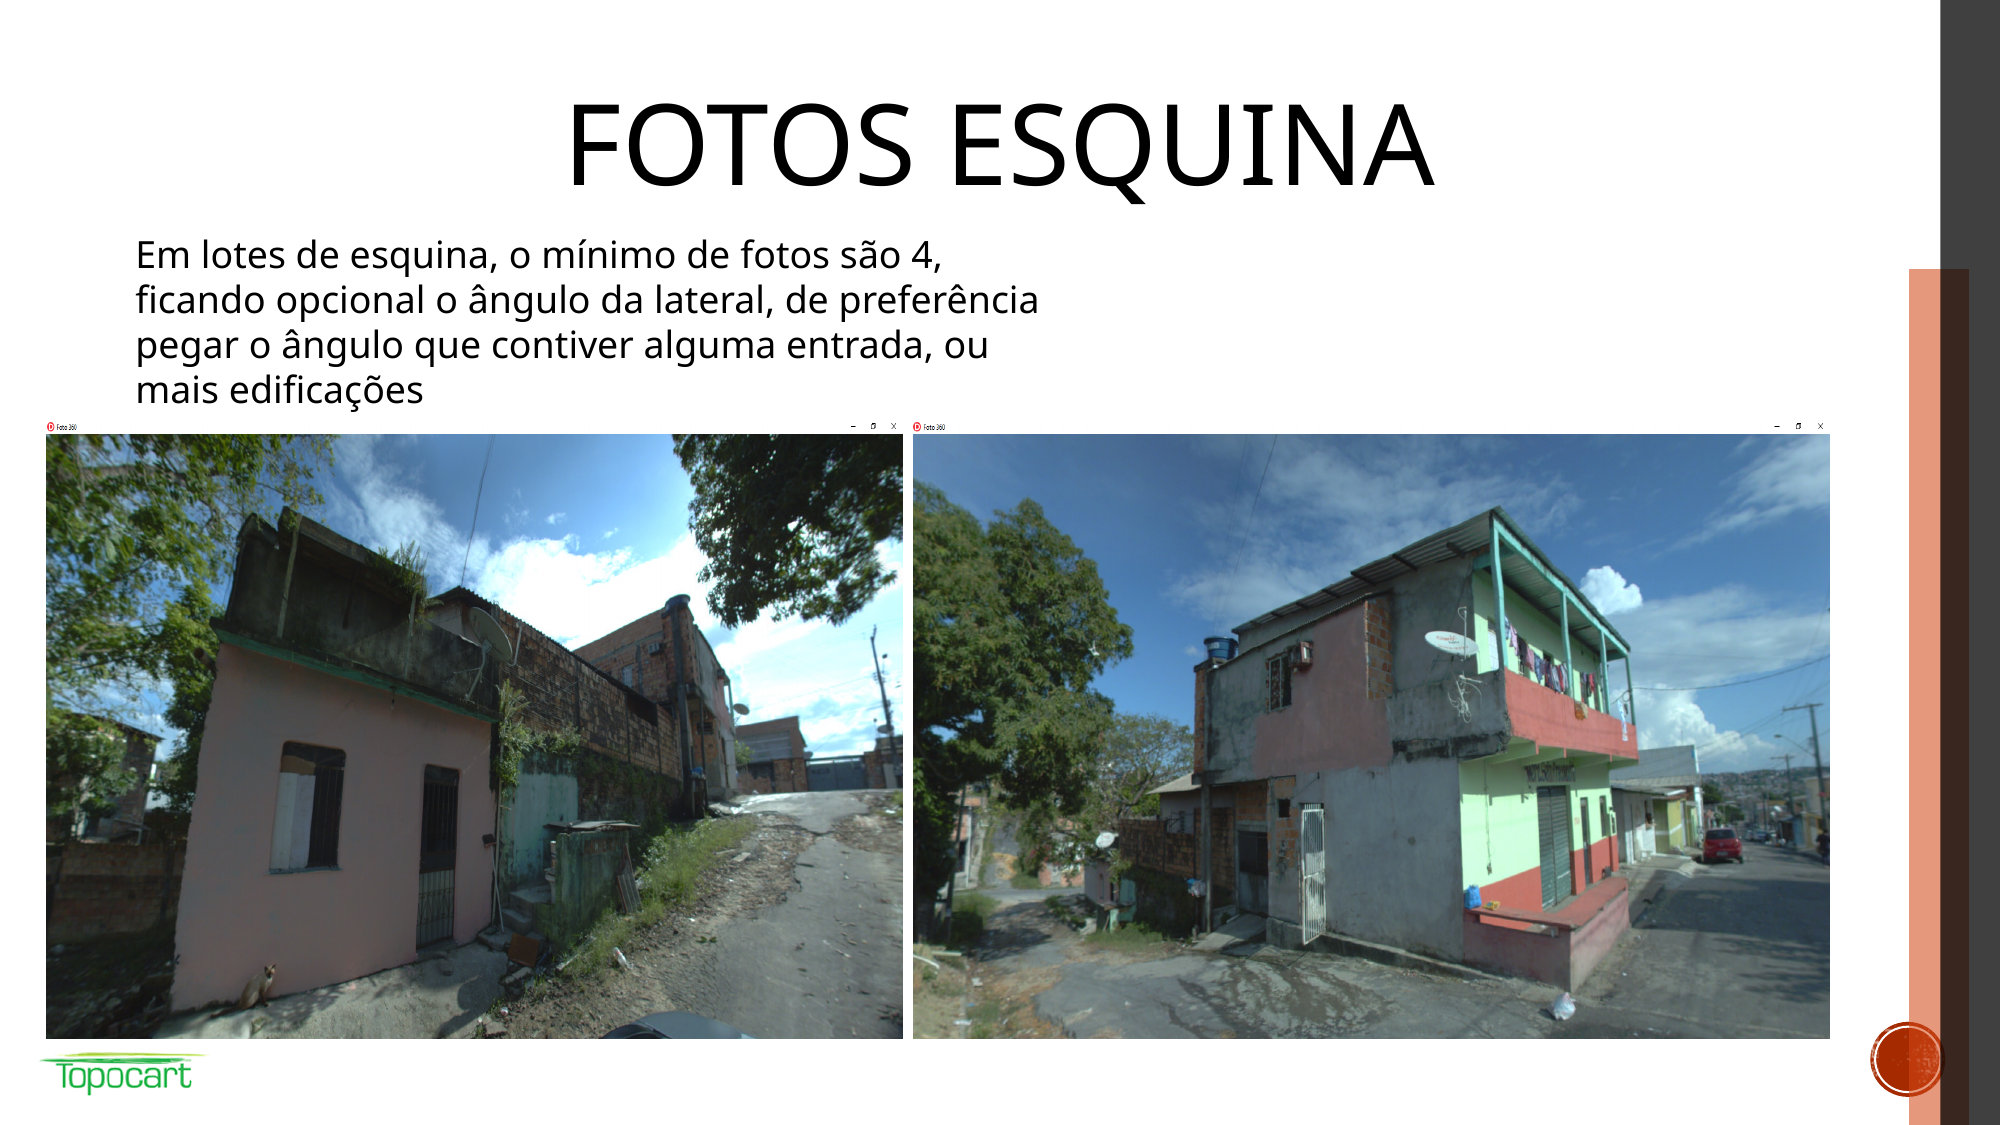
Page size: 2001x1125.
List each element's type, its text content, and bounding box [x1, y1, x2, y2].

picture [913, 420, 1830, 1039]
picture [4, 420, 903, 1114]
text_box Em lotes de esquina, o mínimo de fotos são 4, ficando opcional o ângulo da lateral, de preferência pegar o ângulo que contiver alguma entrada, ou mais edificações [120, 223, 1097, 418]
title Fotos esquina [257, 74, 1743, 224]
